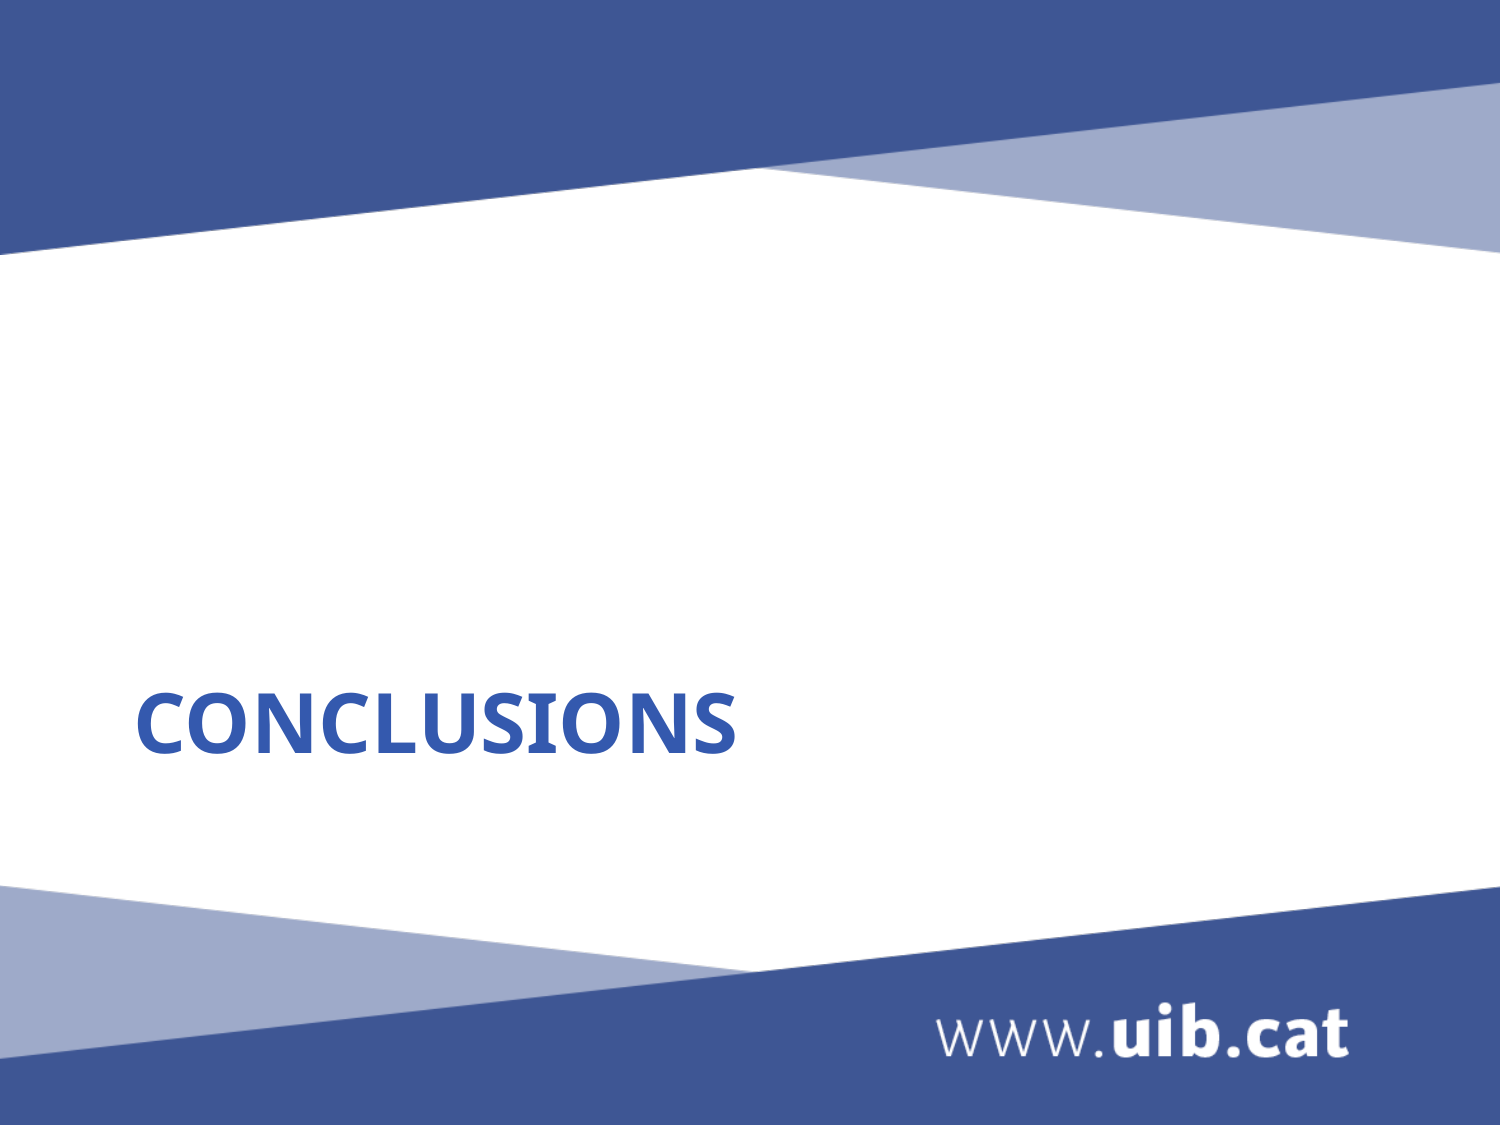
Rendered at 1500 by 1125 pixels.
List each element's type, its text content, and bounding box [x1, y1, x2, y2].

title Conclusions [118, 662, 1394, 886]
picture [0, 885, 1500, 1125]
picture [0, 0, 1500, 255]
